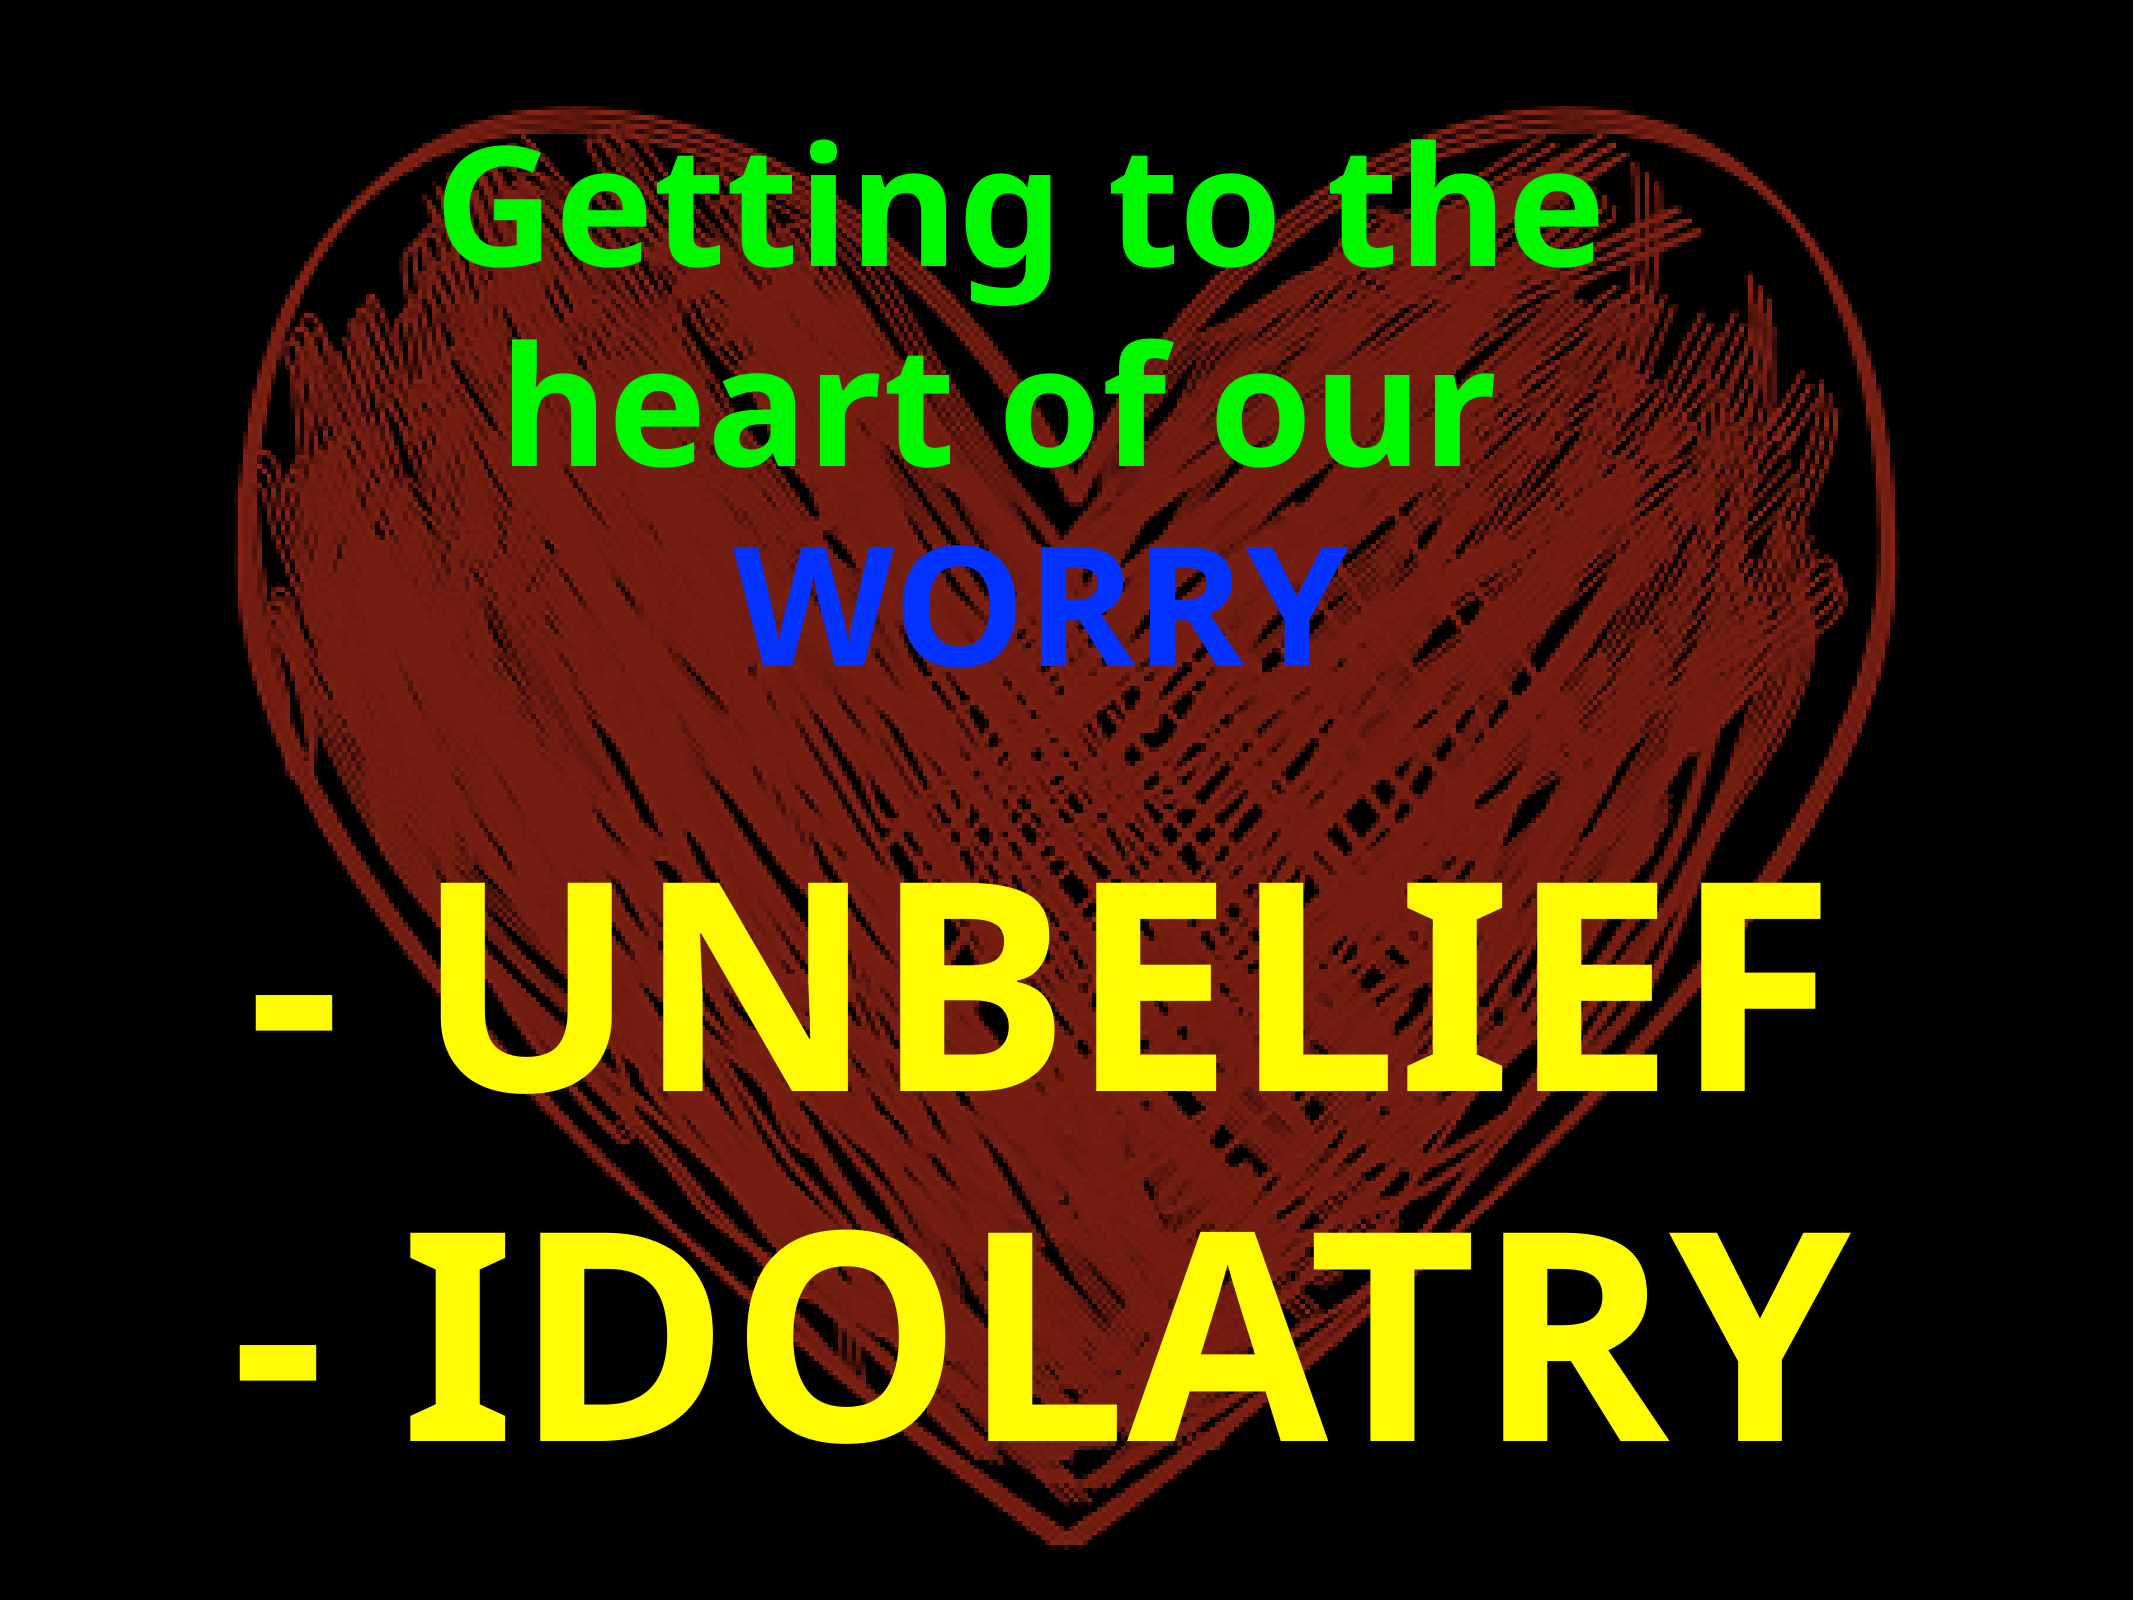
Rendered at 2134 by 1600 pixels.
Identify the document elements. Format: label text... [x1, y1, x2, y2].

picture [233, 106, 1900, 1551]
text_box Getting to the heart of our WORRY - UNBELIEF - IDOLATRY [223, 91, 1861, 1509]
